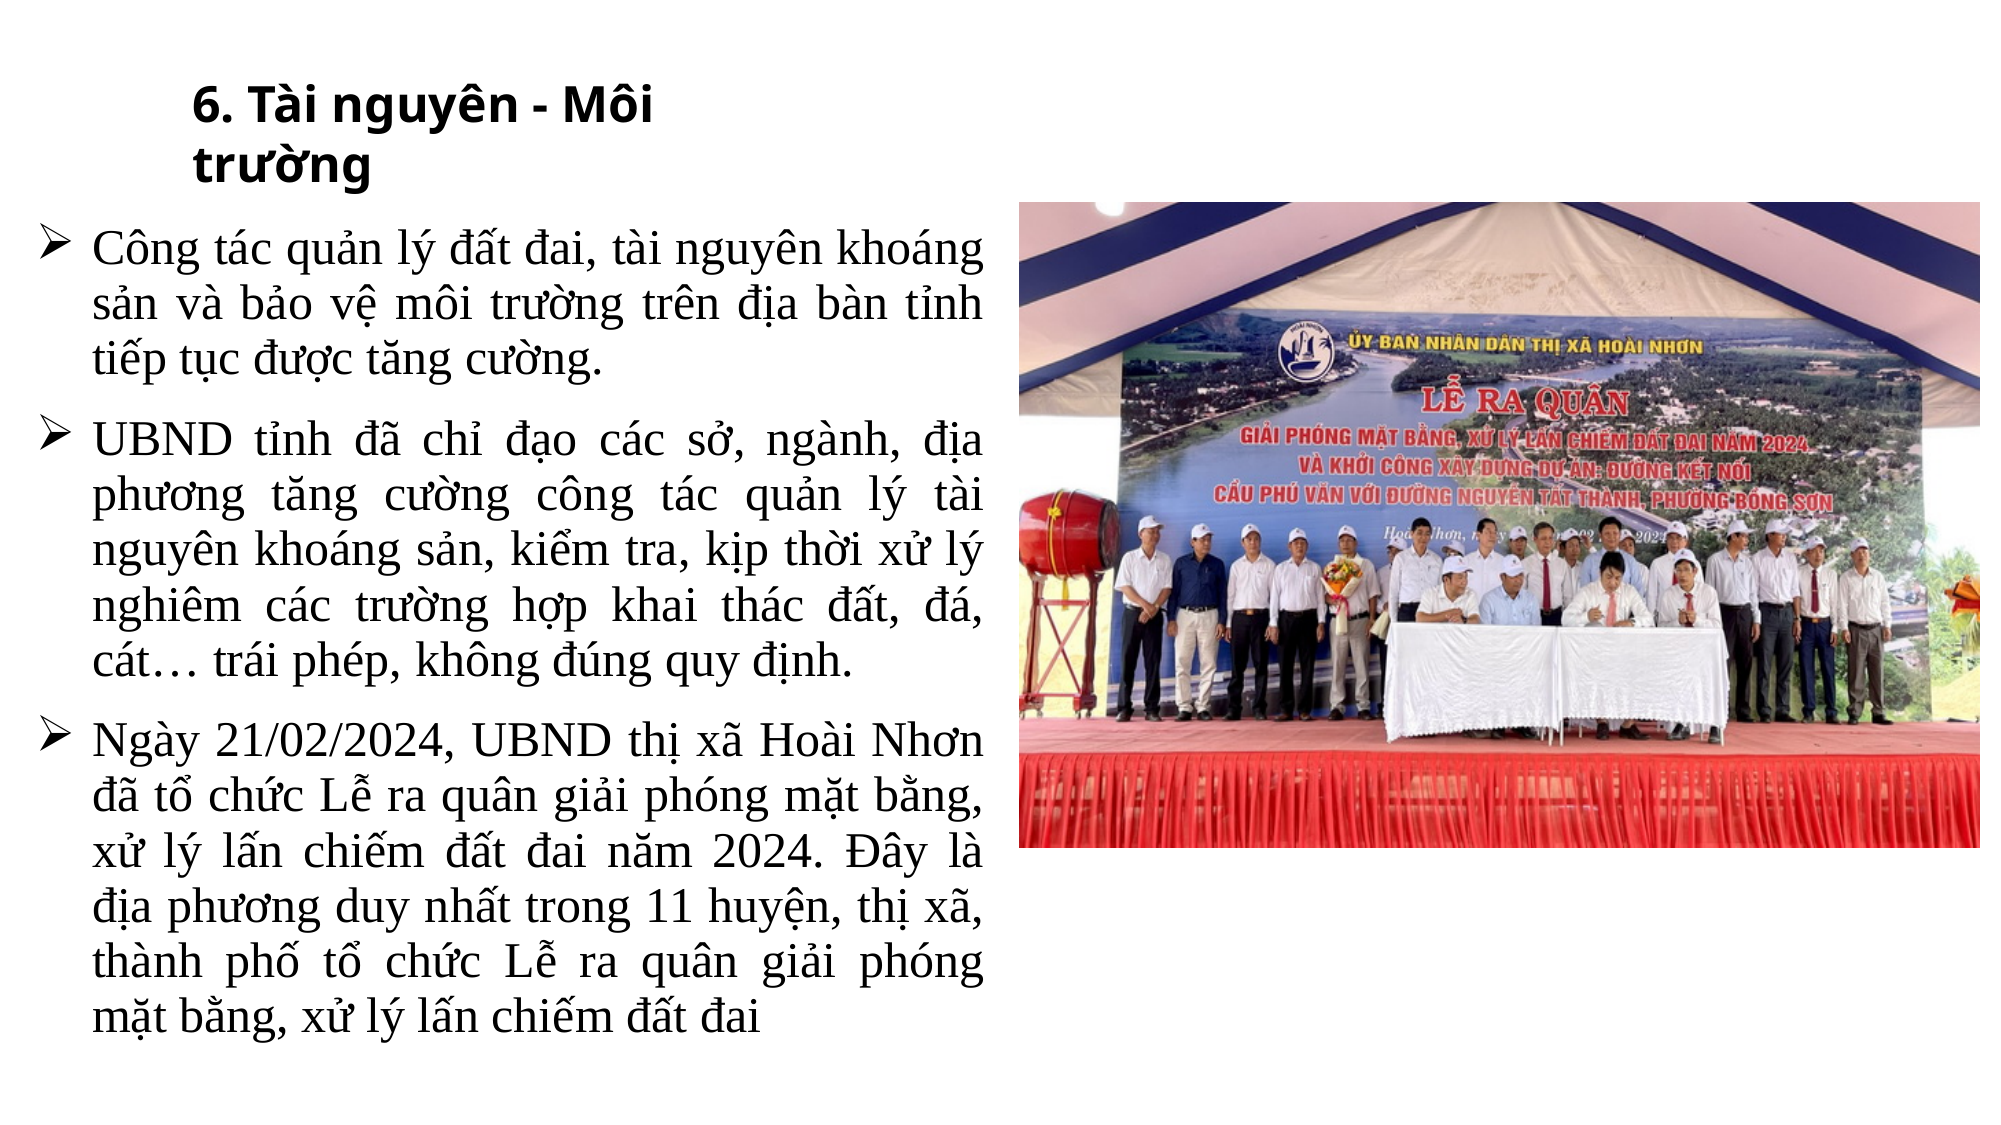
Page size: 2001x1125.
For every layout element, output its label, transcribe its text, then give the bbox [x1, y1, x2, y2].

picture [1019, 202, 1980, 848]
text_box 6. Tài nguyên - Môi trường [177, 65, 830, 177]
table_header Công tác quản lý đất đai, tài nguyên khoáng sản và bảo vệ môi trường trên địa bàn tỉnh tiếp tục được tăng cường. UBND tỉnh đã chỉ đạo các sở, ngành, địa phương tăng cường công tác quản lý tài nguyên khoáng sản, kiểm tra, kịp thời xử lý nghiêm các trường hợp khai thác đất, đá, cát… trái phép, không đúng quy định. Ngày 21/02/2024, UBND thị xã Hoài Nhơn đã tổ chức Lễ ra quân giải phóng mặt bằng, xử lý lấn chiếm đất đai năm 2024. Đây là địa phương duy nhất trong 11 huyện, thị xã, thành phố tổ chức Lễ ra quân giải phóng mặt bằng, xử lý lấn chiếm đất đai [21, 177, 1000, 1125]
